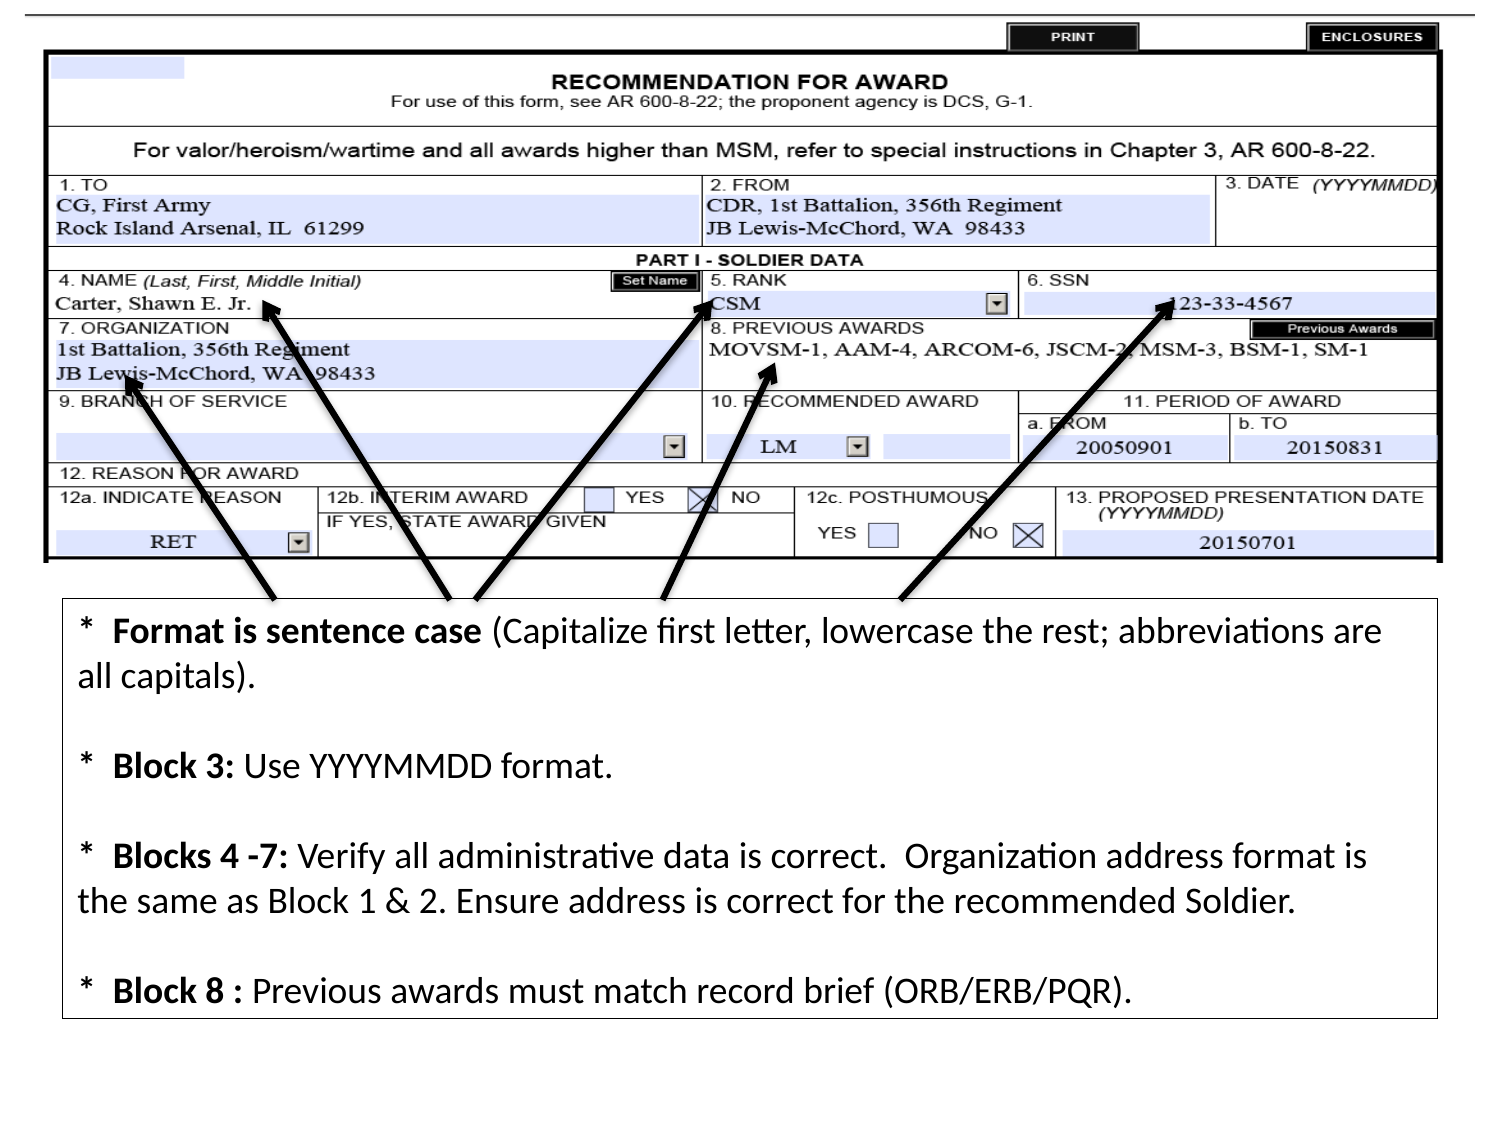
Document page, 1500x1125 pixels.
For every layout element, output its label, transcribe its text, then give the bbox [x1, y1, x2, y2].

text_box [662, 362, 776, 601]
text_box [474, 299, 713, 601]
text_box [899, 299, 1176, 601]
picture [24, 14, 1476, 563]
text_box * Format is sentence case (Capitalize first letter, lowercase the rest; abbreviations are all capitals). * Block 3: Use YYYYMMDD format. * Blocks 4 -7: Verify all administrative data is correct. Organization address format is the same as Block 1 & 2. Ensure address is correct for the recommended Soldier. * Block 8 : Previous awards must match record brief (ORB/ERB/PQR). [62, 598, 1438, 1019]
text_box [124, 374, 276, 601]
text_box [262, 299, 451, 601]
